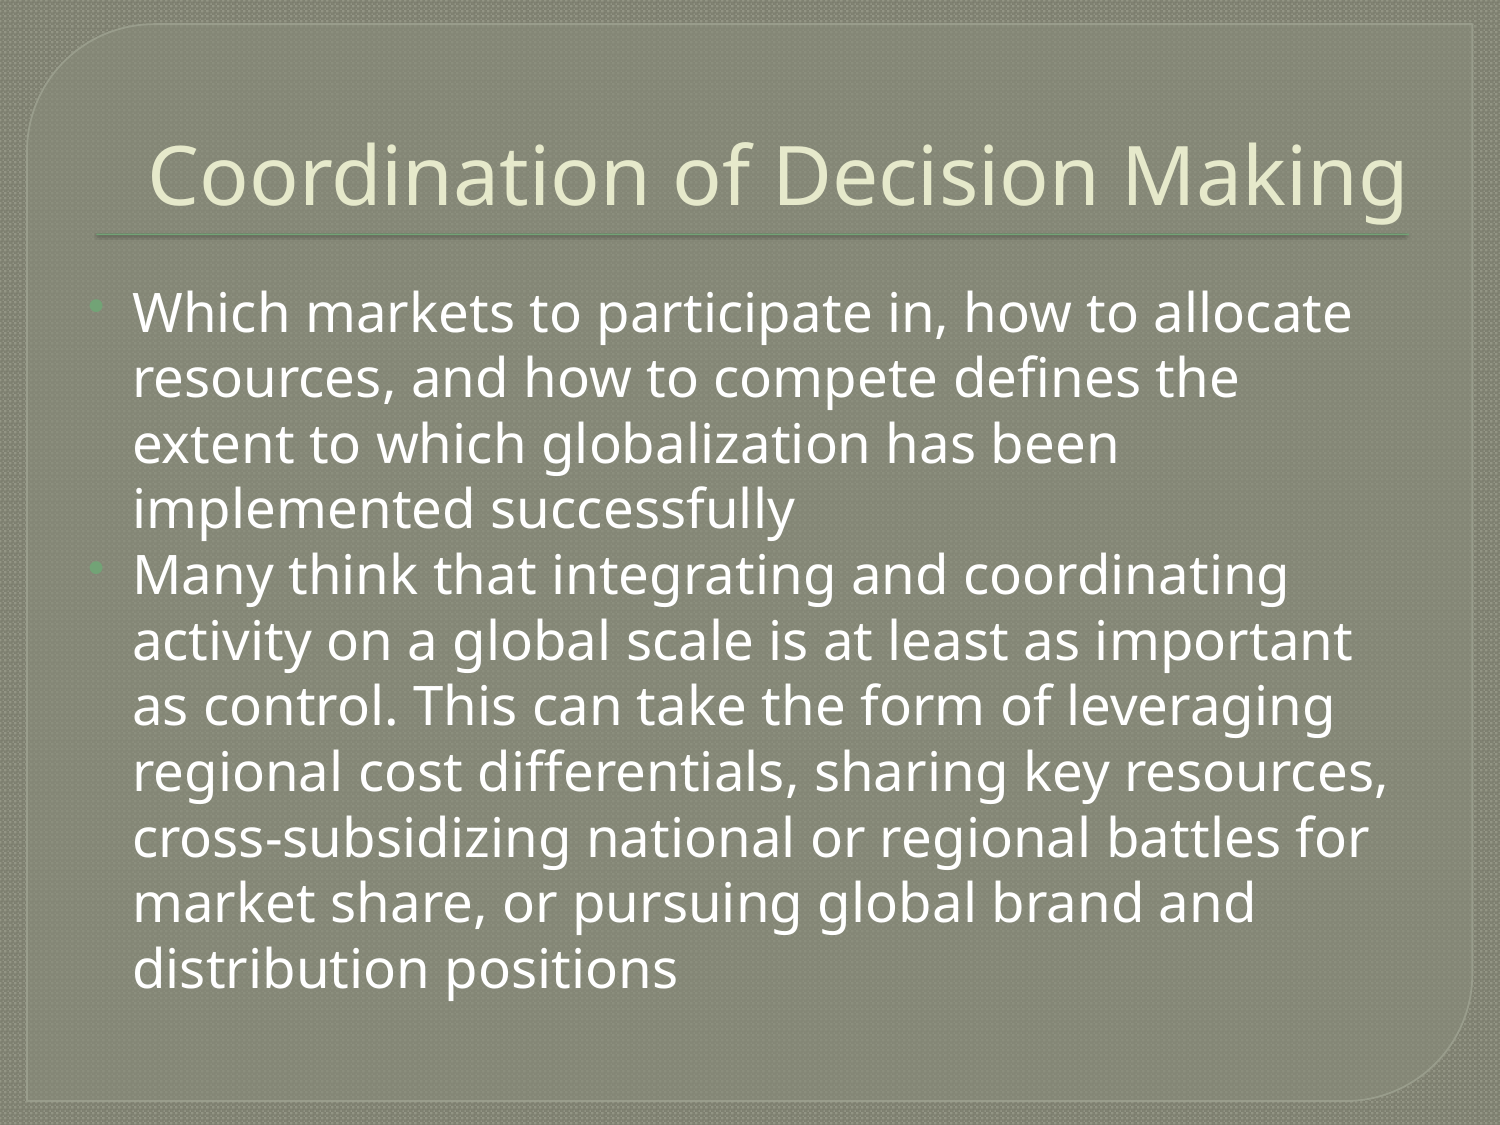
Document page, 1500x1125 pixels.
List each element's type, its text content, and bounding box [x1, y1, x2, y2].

title Coordination of Decision Making [75, 41, 1425, 230]
list Which markets to participate in, how to allocate resources, and how to compete defines the extent to which globalization has been implemented successfully Many think that integrating and coordinating activity on a global scale is at least as important as control. This can take the form of leveraging regional cost differentials, sharing key resources, cross-subsidizing national or regional battles for market share, or pursuing global brand and distribution positions [75, 270, 1425, 1013]
